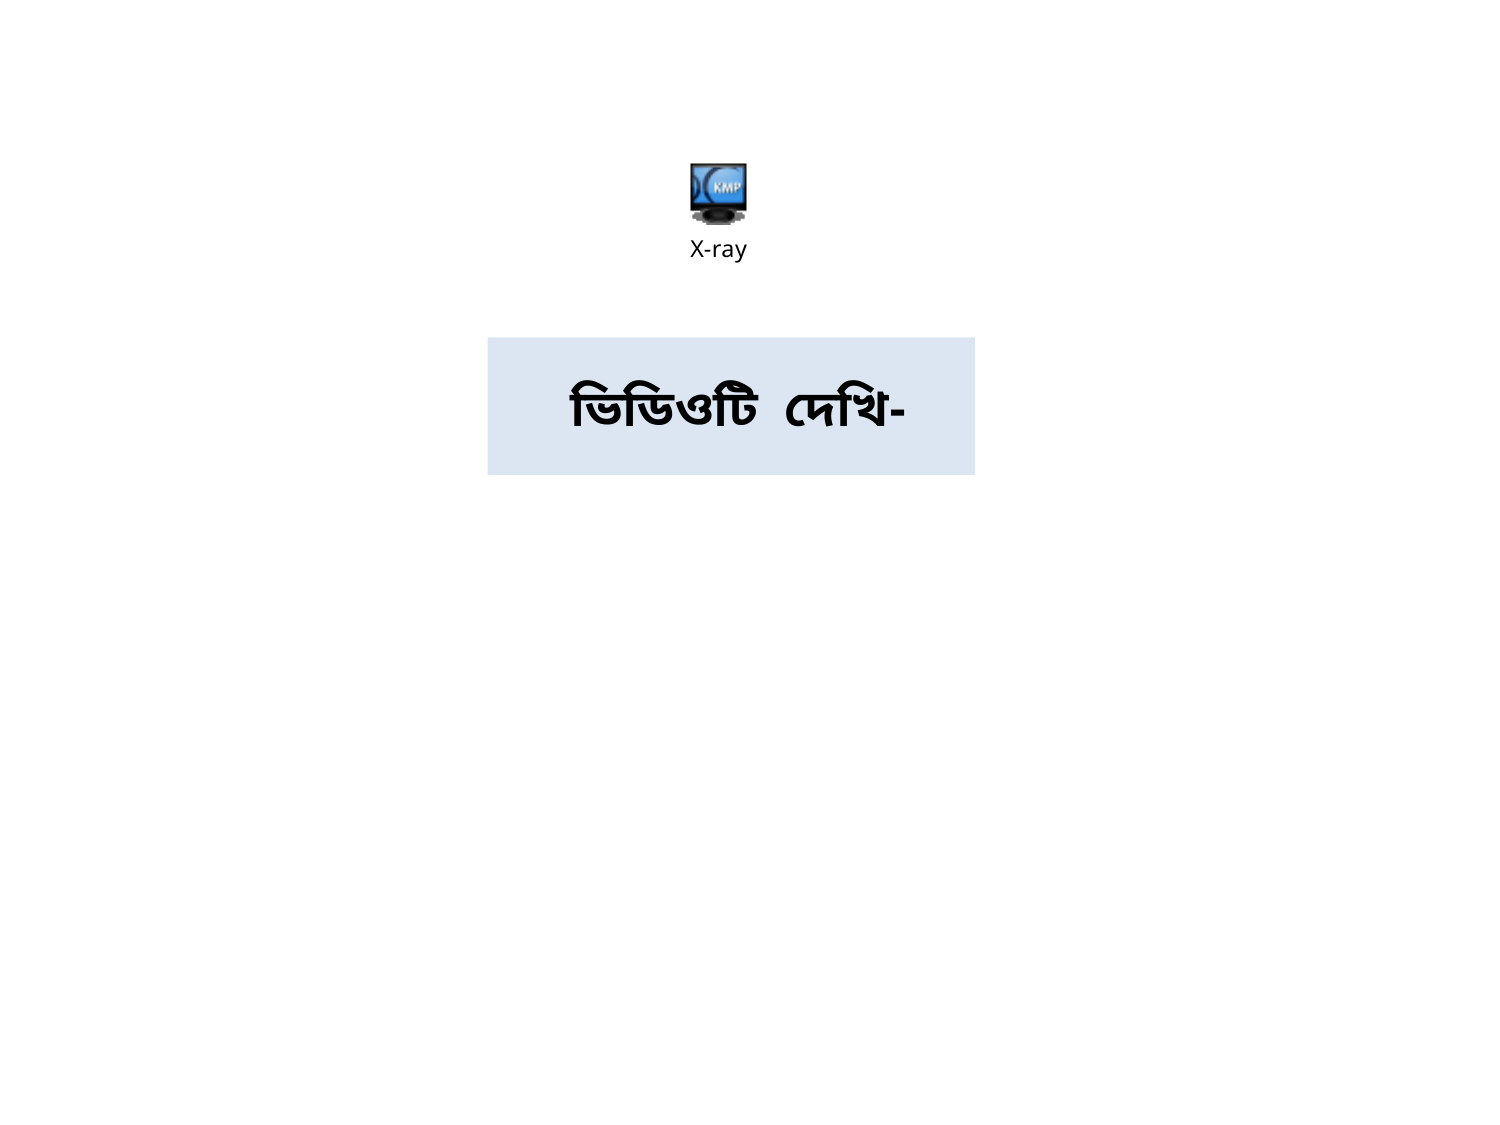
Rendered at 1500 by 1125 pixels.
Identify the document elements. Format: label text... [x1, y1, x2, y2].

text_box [624, 162, 813, 321]
text_box ভিডিওটি দেখি- [485, 335, 977, 477]
